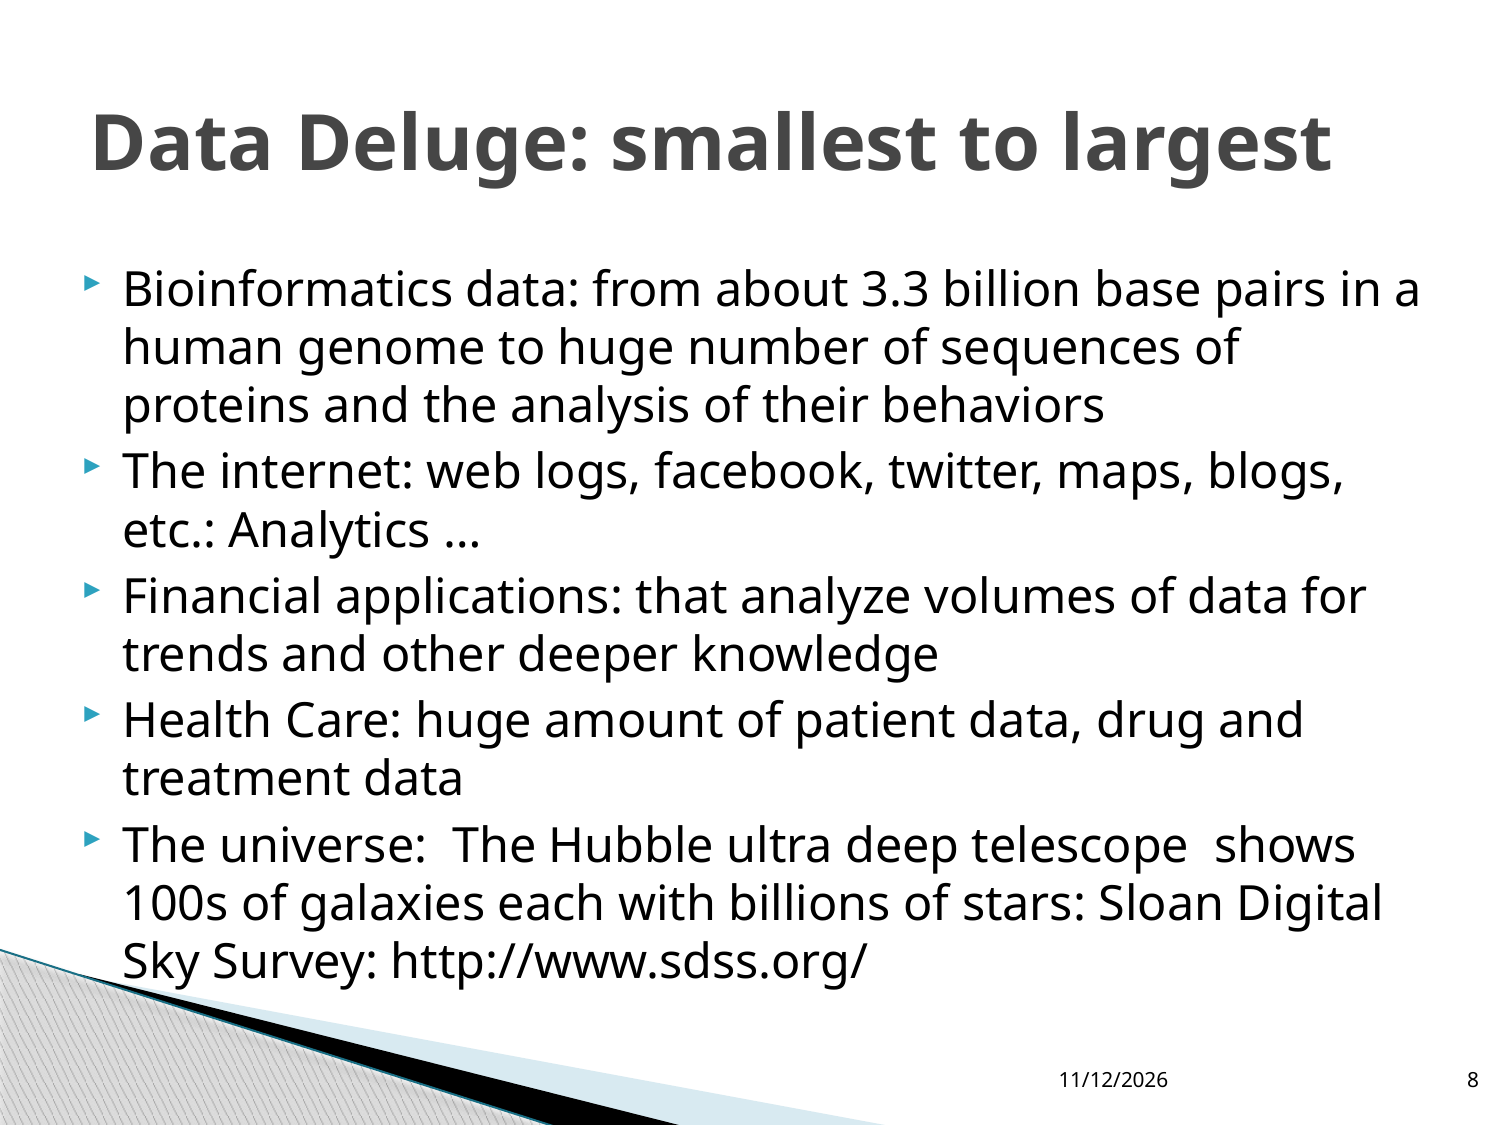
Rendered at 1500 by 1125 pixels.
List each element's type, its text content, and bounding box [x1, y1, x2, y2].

list Bioinformatics data: from about 3.3 billion base pairs in a human genome to huge number of sequences of proteins and the analysis of their behaviors The internet: web logs, facebook, twitter, maps, blogs, etc.: Analytics … Financial applications: that analyze volumes of data for trends and other deeper knowledge Health Care: huge amount of patient data, drug and treatment data The universe: The Hubble ultra deep telescope shows 100s of galaxies each with billions of stars: Sloan Digital Sky Survey: http://www.sdss.org/ [49, 250, 1445, 1001]
title Data Deluge: smallest to largest [75, 45, 1425, 233]
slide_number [1043, 1042, 1386, 1103]
slide_number 8 [1401, 1042, 1494, 1103]
